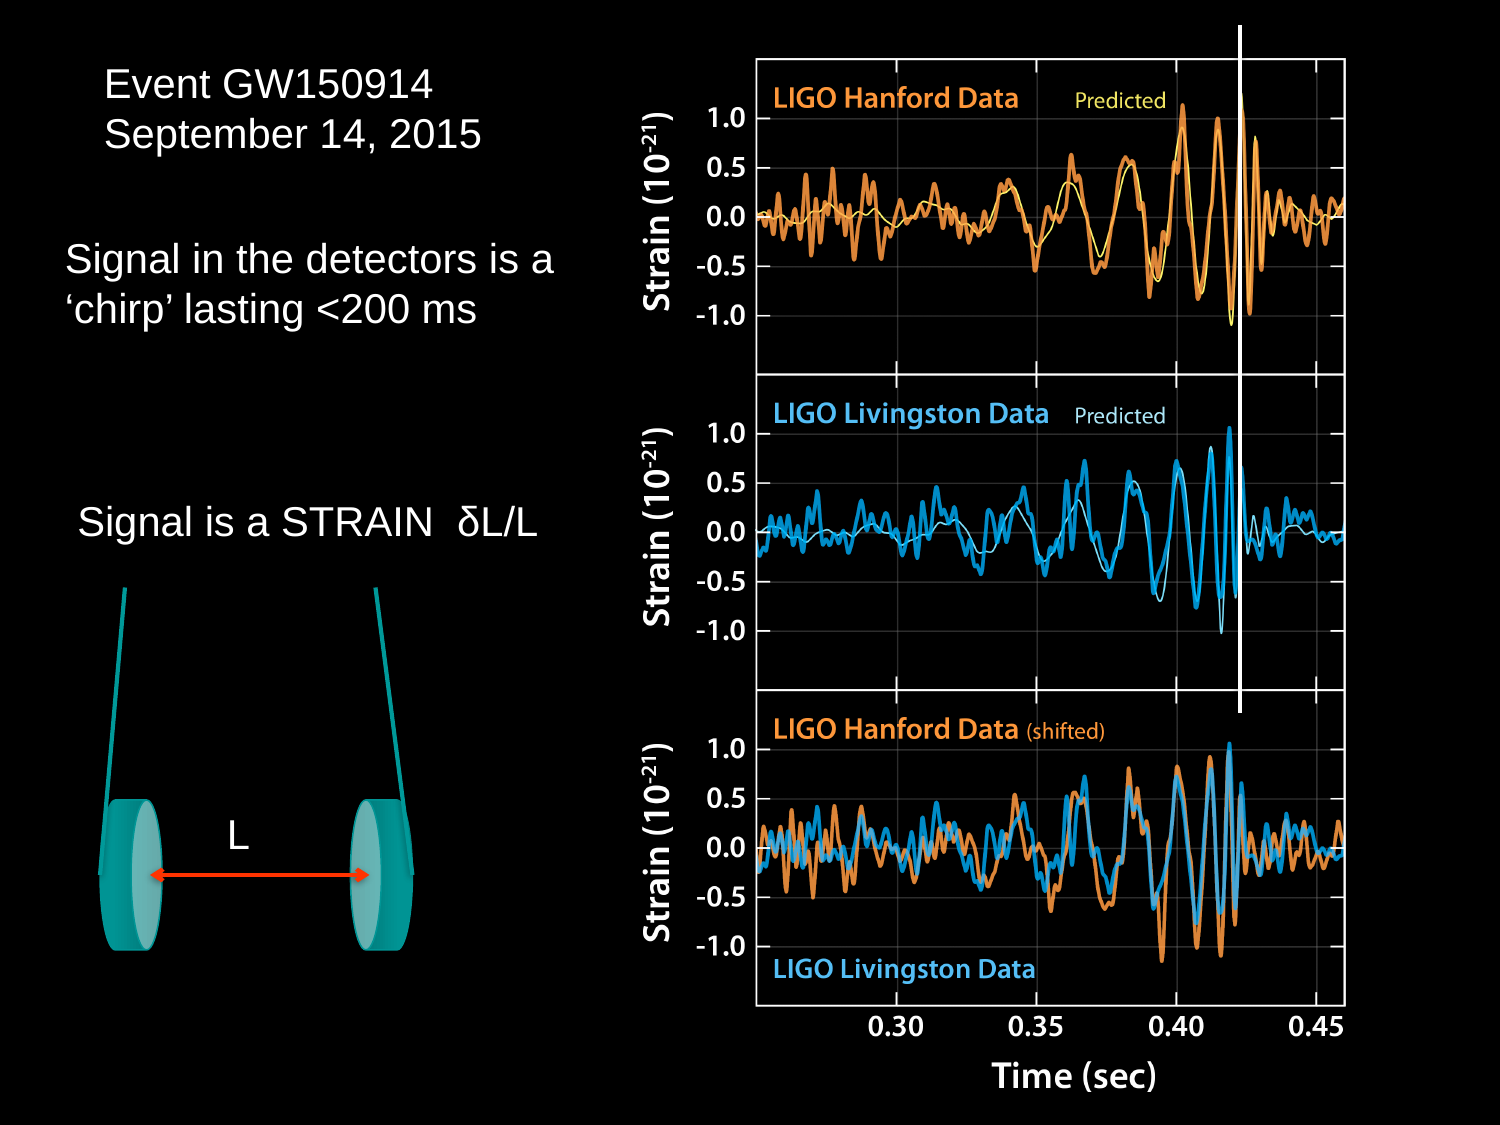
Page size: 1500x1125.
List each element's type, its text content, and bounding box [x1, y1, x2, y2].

text_box Signal in the detectors is a ‘chirp’ lasting <200 ms [50, 224, 544, 340]
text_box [62, 487, 613, 951]
picture [549, 0, 1451, 1125]
text_box Event GW150914 September 14, 2015 [89, 49, 498, 165]
